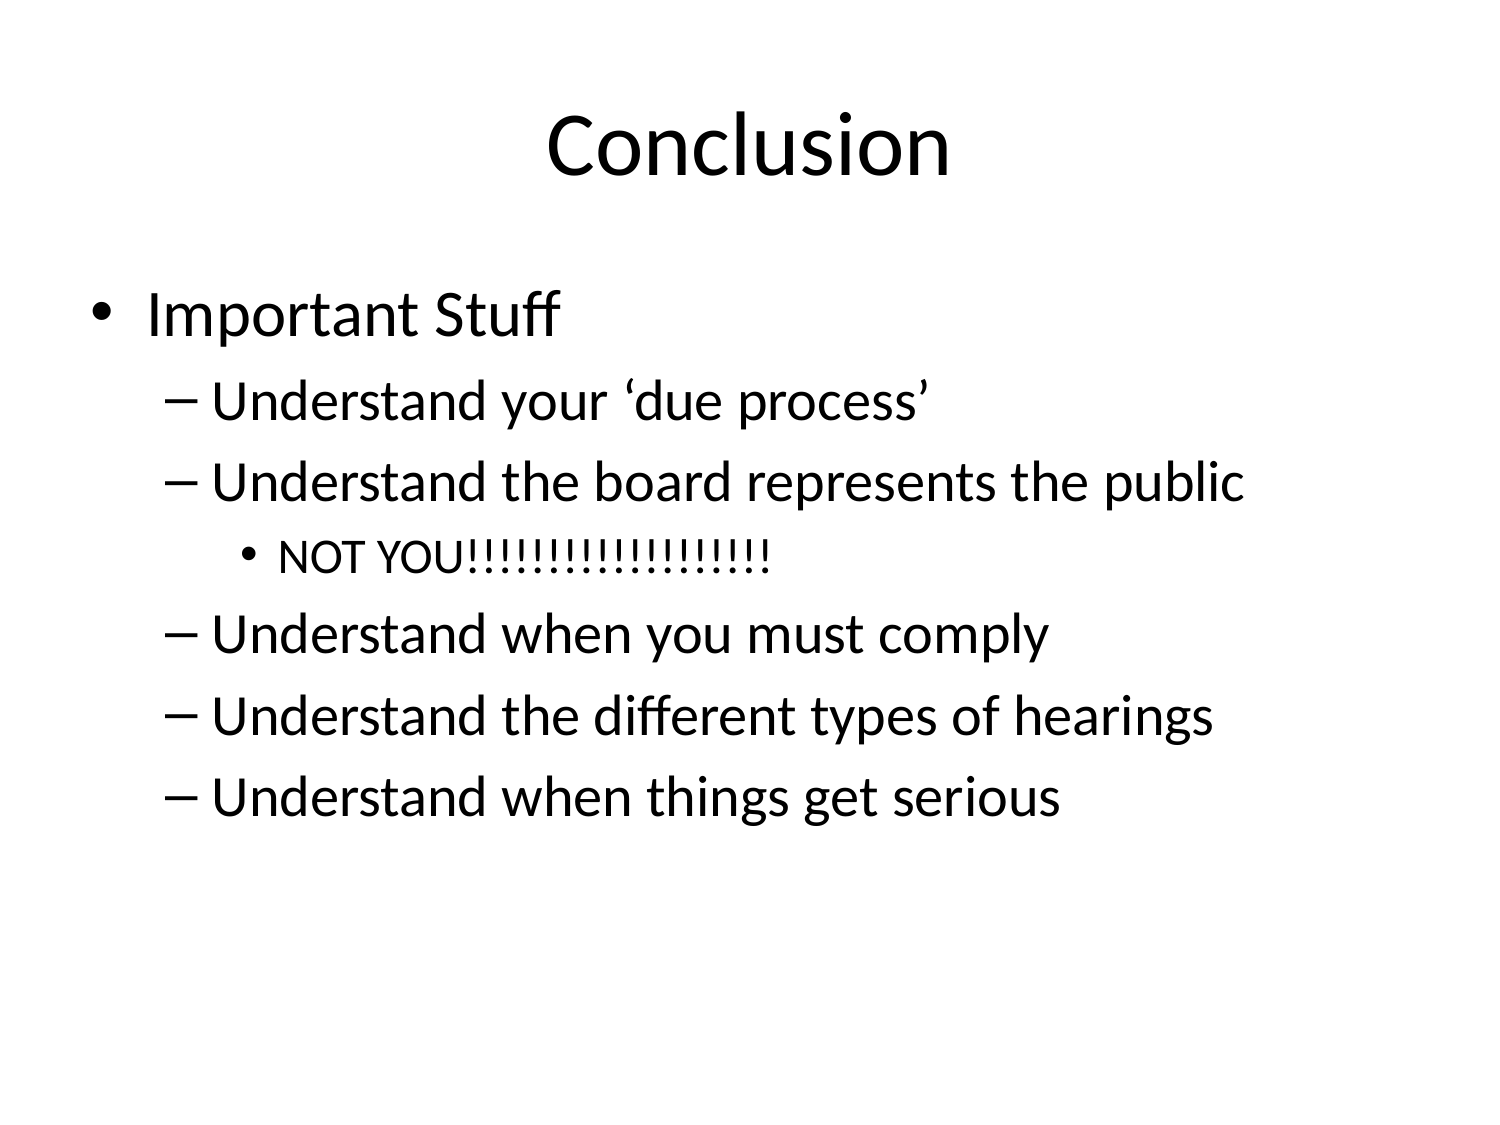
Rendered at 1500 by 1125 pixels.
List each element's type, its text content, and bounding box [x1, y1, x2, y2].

list Important Stuff Understand your ‘due process’ Understand the board represents the public NOT YOU!!!!!!!!!!!!!!!!!!! Understand when you must comply Understand the different types of hearings Understand when things get serious [75, 262, 1425, 1005]
title Conclusion [75, 45, 1425, 233]
